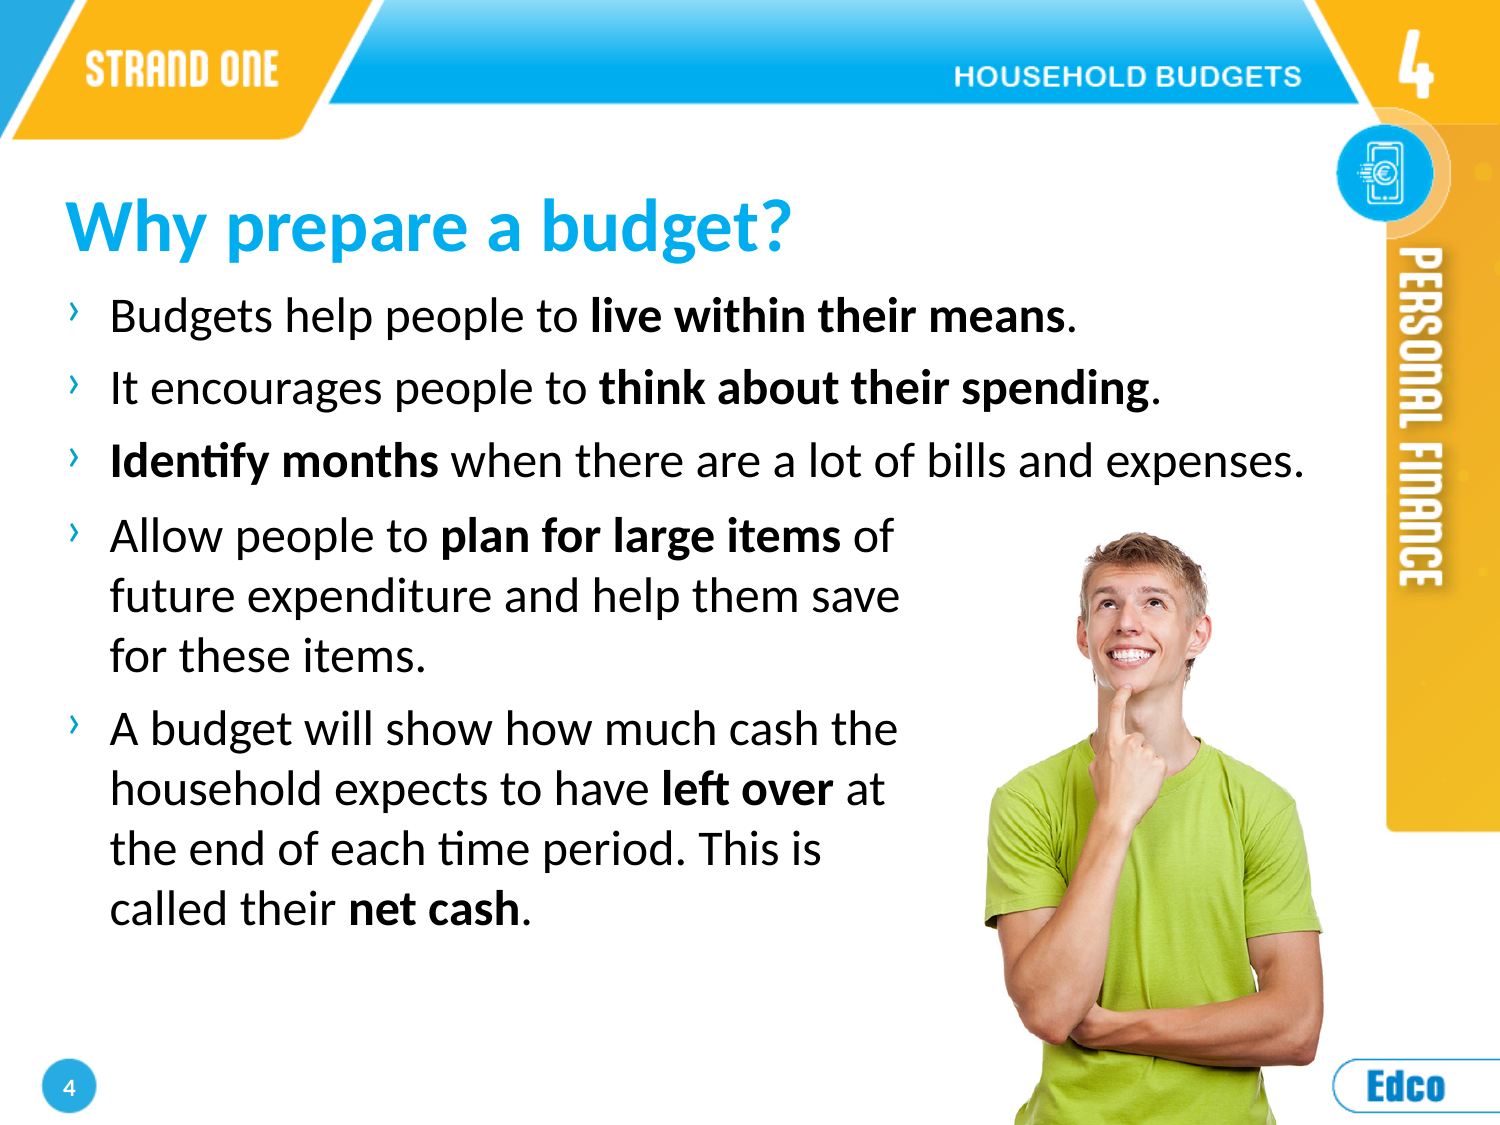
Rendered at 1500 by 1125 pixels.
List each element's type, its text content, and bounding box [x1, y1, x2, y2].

slide_number 4 [36, 1056, 104, 1117]
text_box Why prepare a budget? [50, 168, 1213, 274]
text_box Budgets help people to live within their means. It encourages people to think about their spending. Identify months when there are a lot of bills and expenses. [50, 274, 1359, 495]
text_box Allow people to plan for large items of future expenditure and help them save for these items. A budget will show how much cash the household expects to have left over at the end of each time period. This is called their net cash. [50, 495, 950, 943]
picture [0, 0, 1500, 1125]
